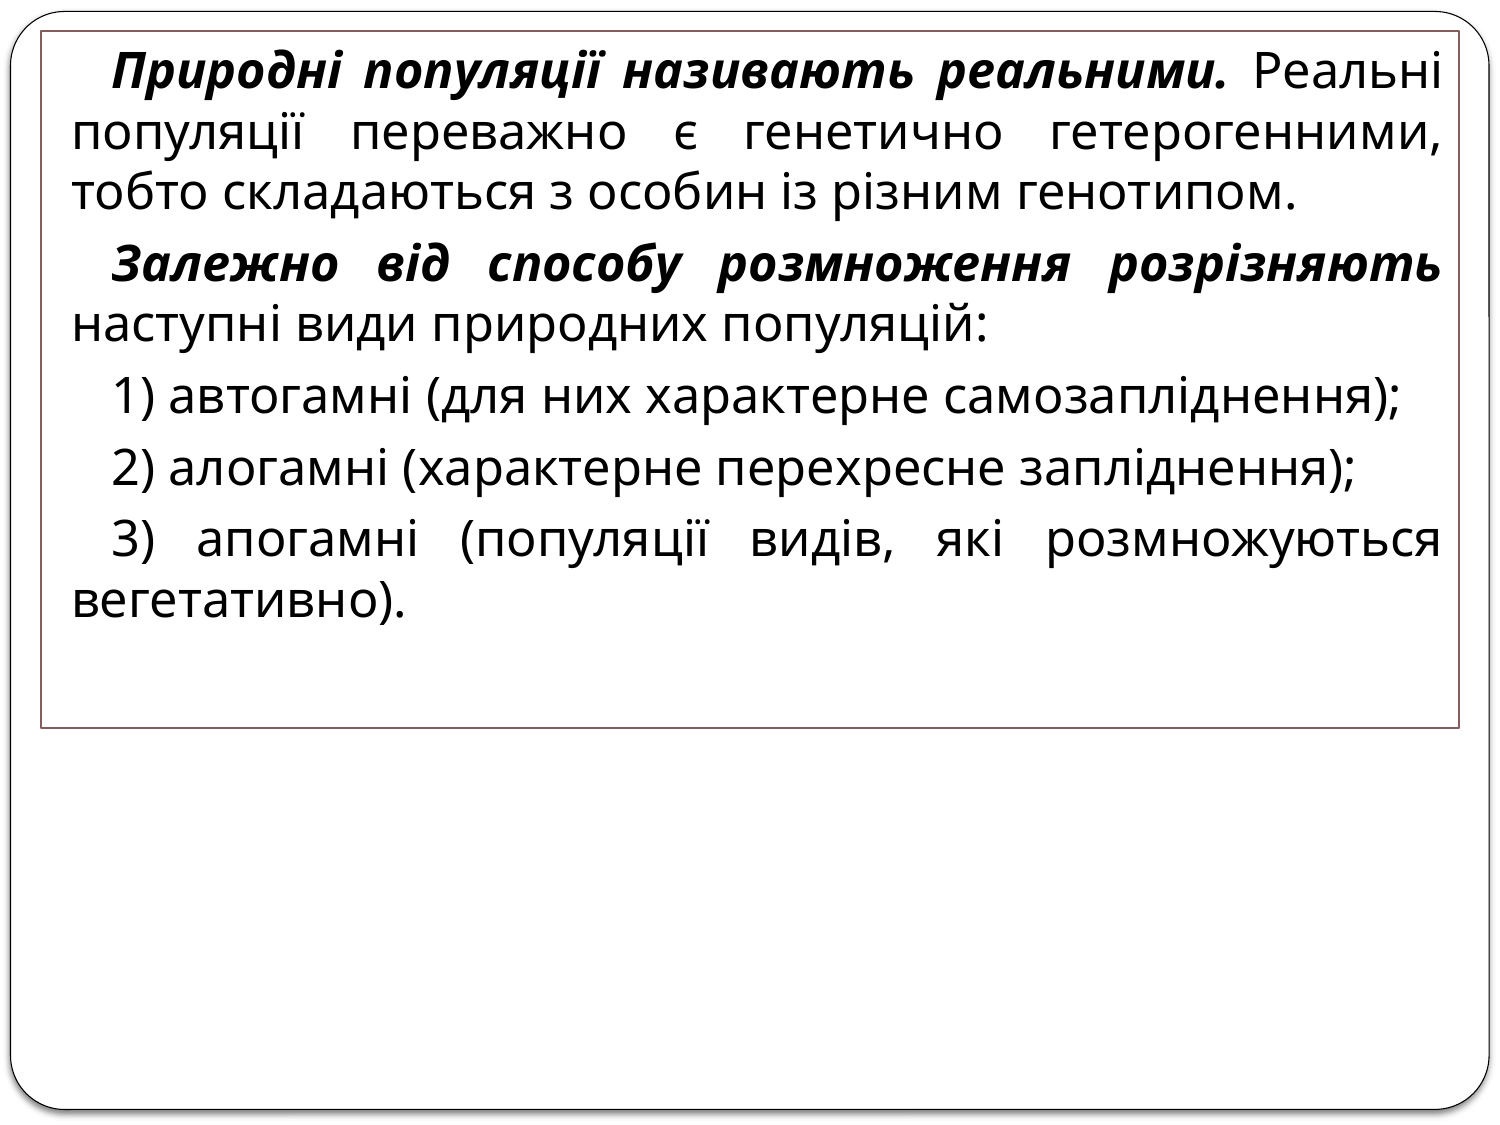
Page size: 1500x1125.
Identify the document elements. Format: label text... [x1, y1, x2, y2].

list Природні популяції називають реальними. Реальні популяції переважно є генетично гетерогенними, тобто складаються з особин із різним генотипом. Залежно від способу розмноження розрізняють наступні види природних популяцій: 1) автогамні (для них характерне самозапліднення); 2) алогамні (характерне перехресне запліднення); 3) апогамні (популяції видів, які розмножуються вегетативно). [40, 30, 1460, 729]
